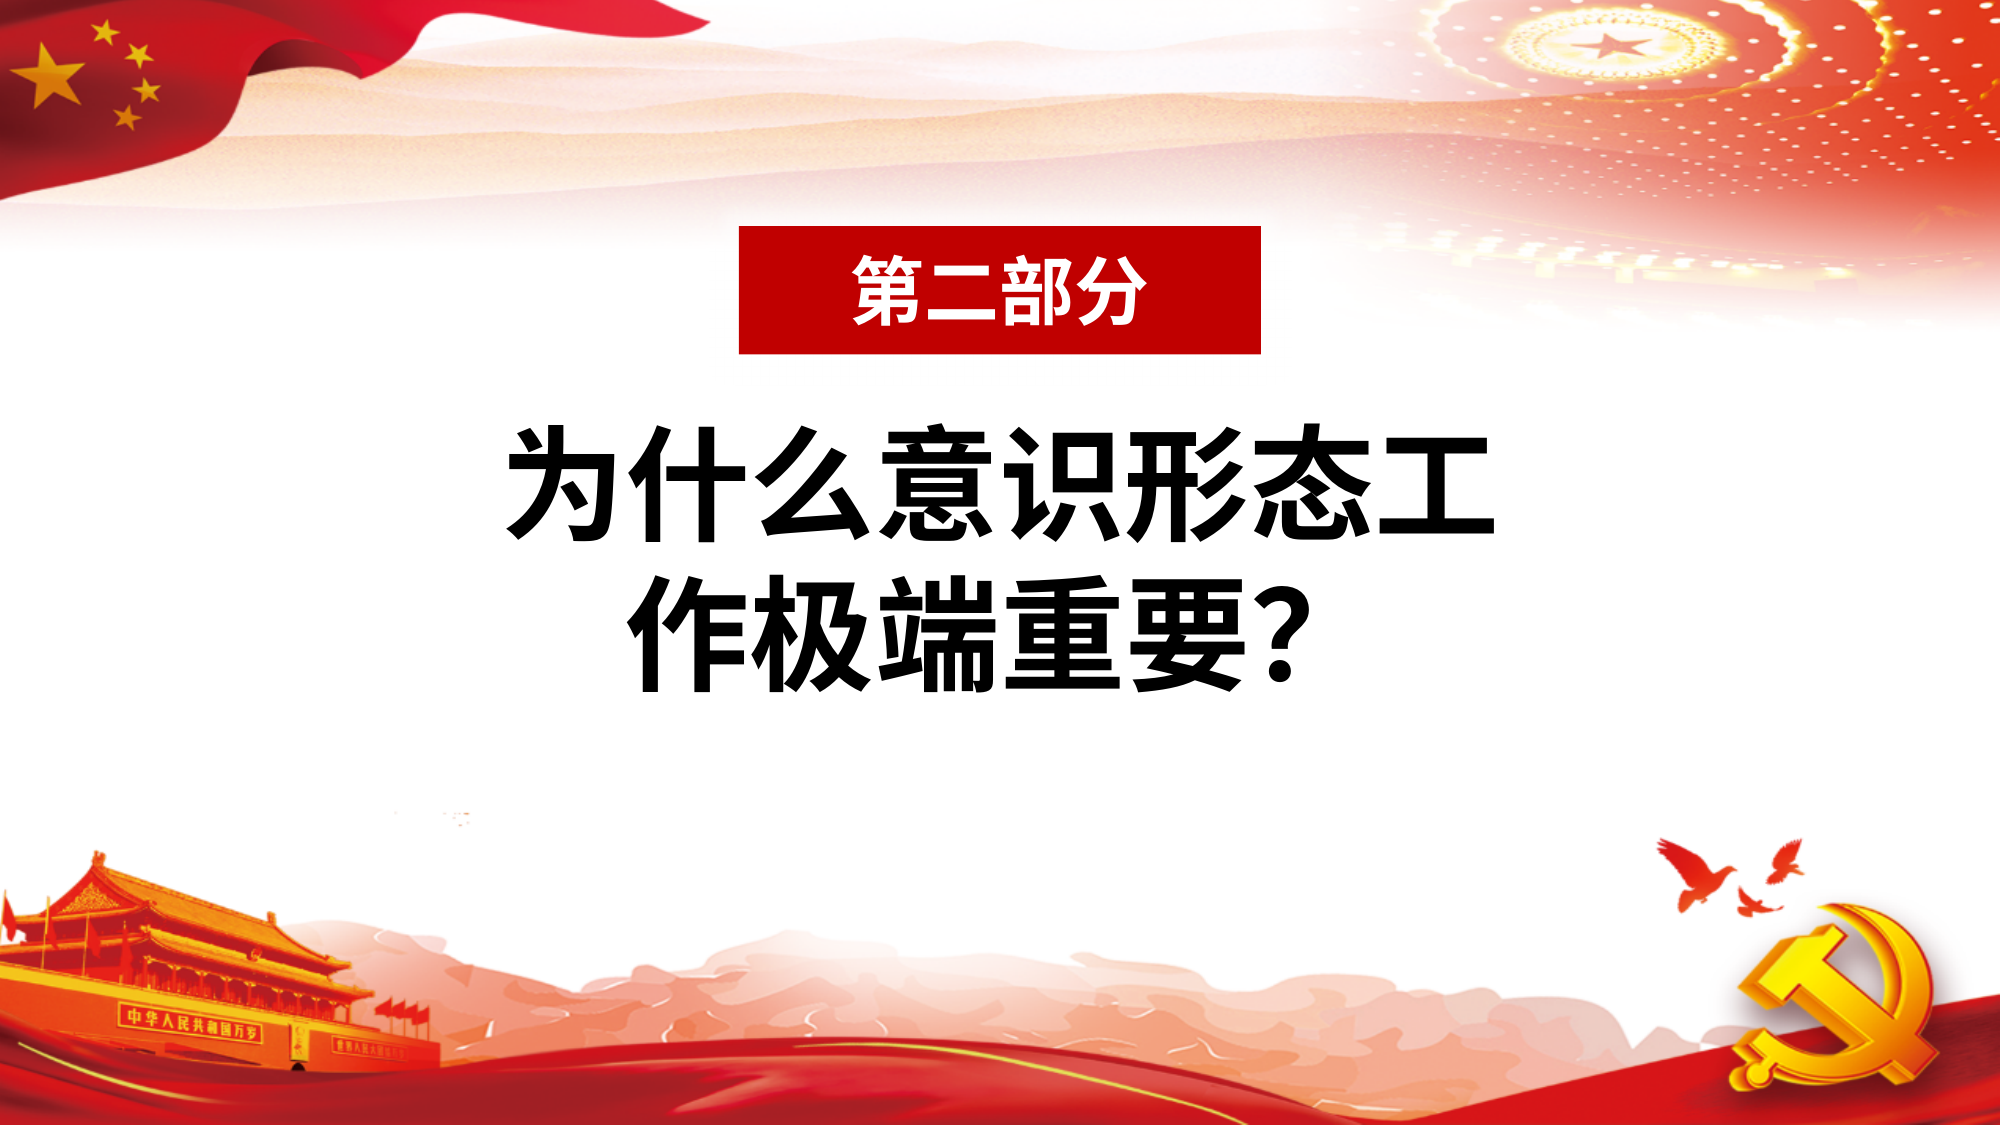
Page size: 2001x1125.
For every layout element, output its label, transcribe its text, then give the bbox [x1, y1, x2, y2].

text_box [738, 225, 1261, 355]
text_box 为什么意识形态工作极端重要？ [464, 399, 1536, 715]
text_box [726, 213, 1275, 368]
picture [0, 0, 2000, 1125]
